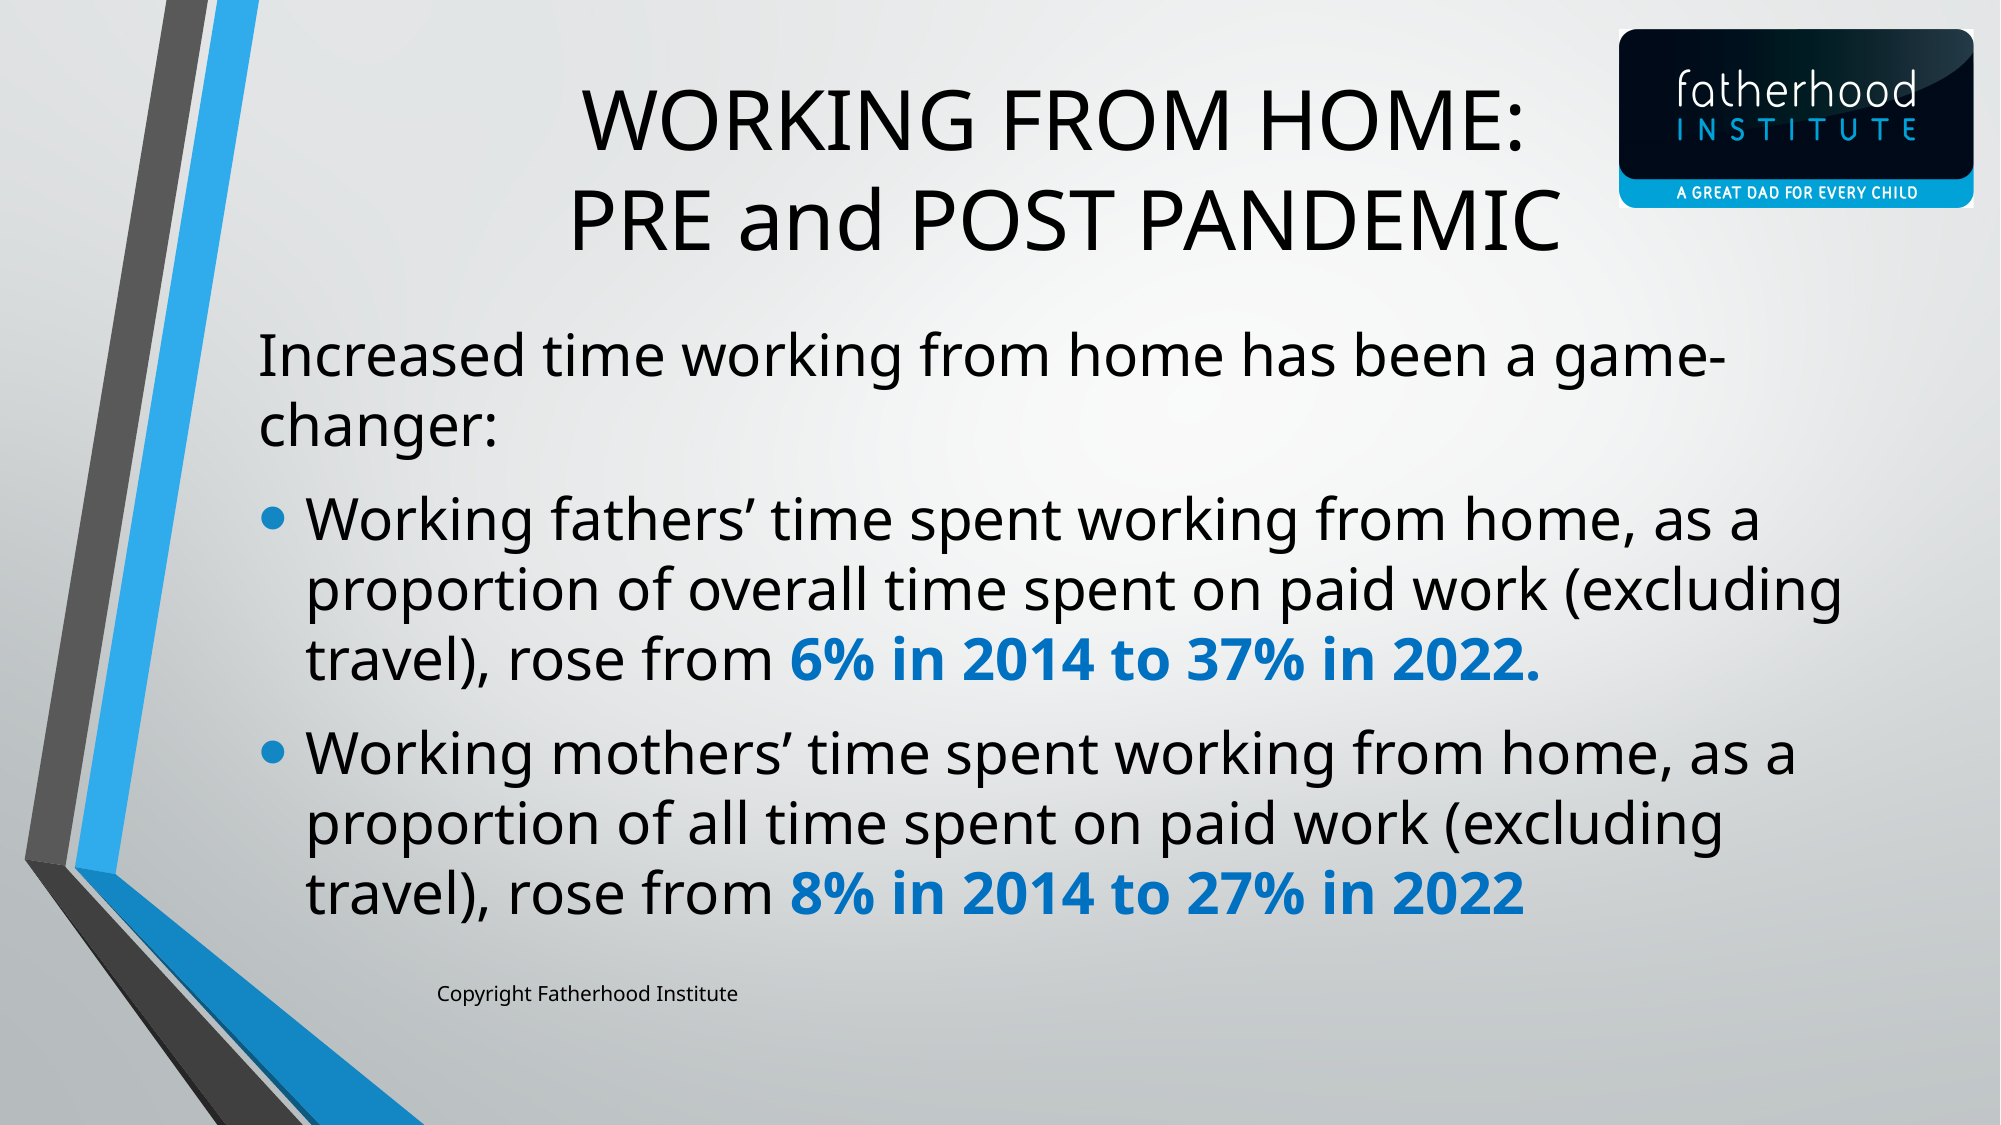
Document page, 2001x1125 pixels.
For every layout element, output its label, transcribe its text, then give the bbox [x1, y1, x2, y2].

footer Copyright Fatherhood Institute [421, 965, 1584, 1025]
picture [1964, 197, 1974, 208]
picture [1887, 29, 1974, 178]
title WORKING FROM HOME: PRE and POST PANDEMIC [243, 23, 1887, 311]
picture [1909, 187, 1914, 196]
list Increased time working from home has been a game-changer: Working fathers’ time spent working from home, as a proportion of overall time spent on paid work (excluding travel), rose from 6% in 2014 to 37% in 2022. Working mothers’ time spent working from home, as a proportion of all time spent on paid work (excluding travel), rose from 8% in 2014 to 27% in 2022 [243, 311, 1887, 966]
